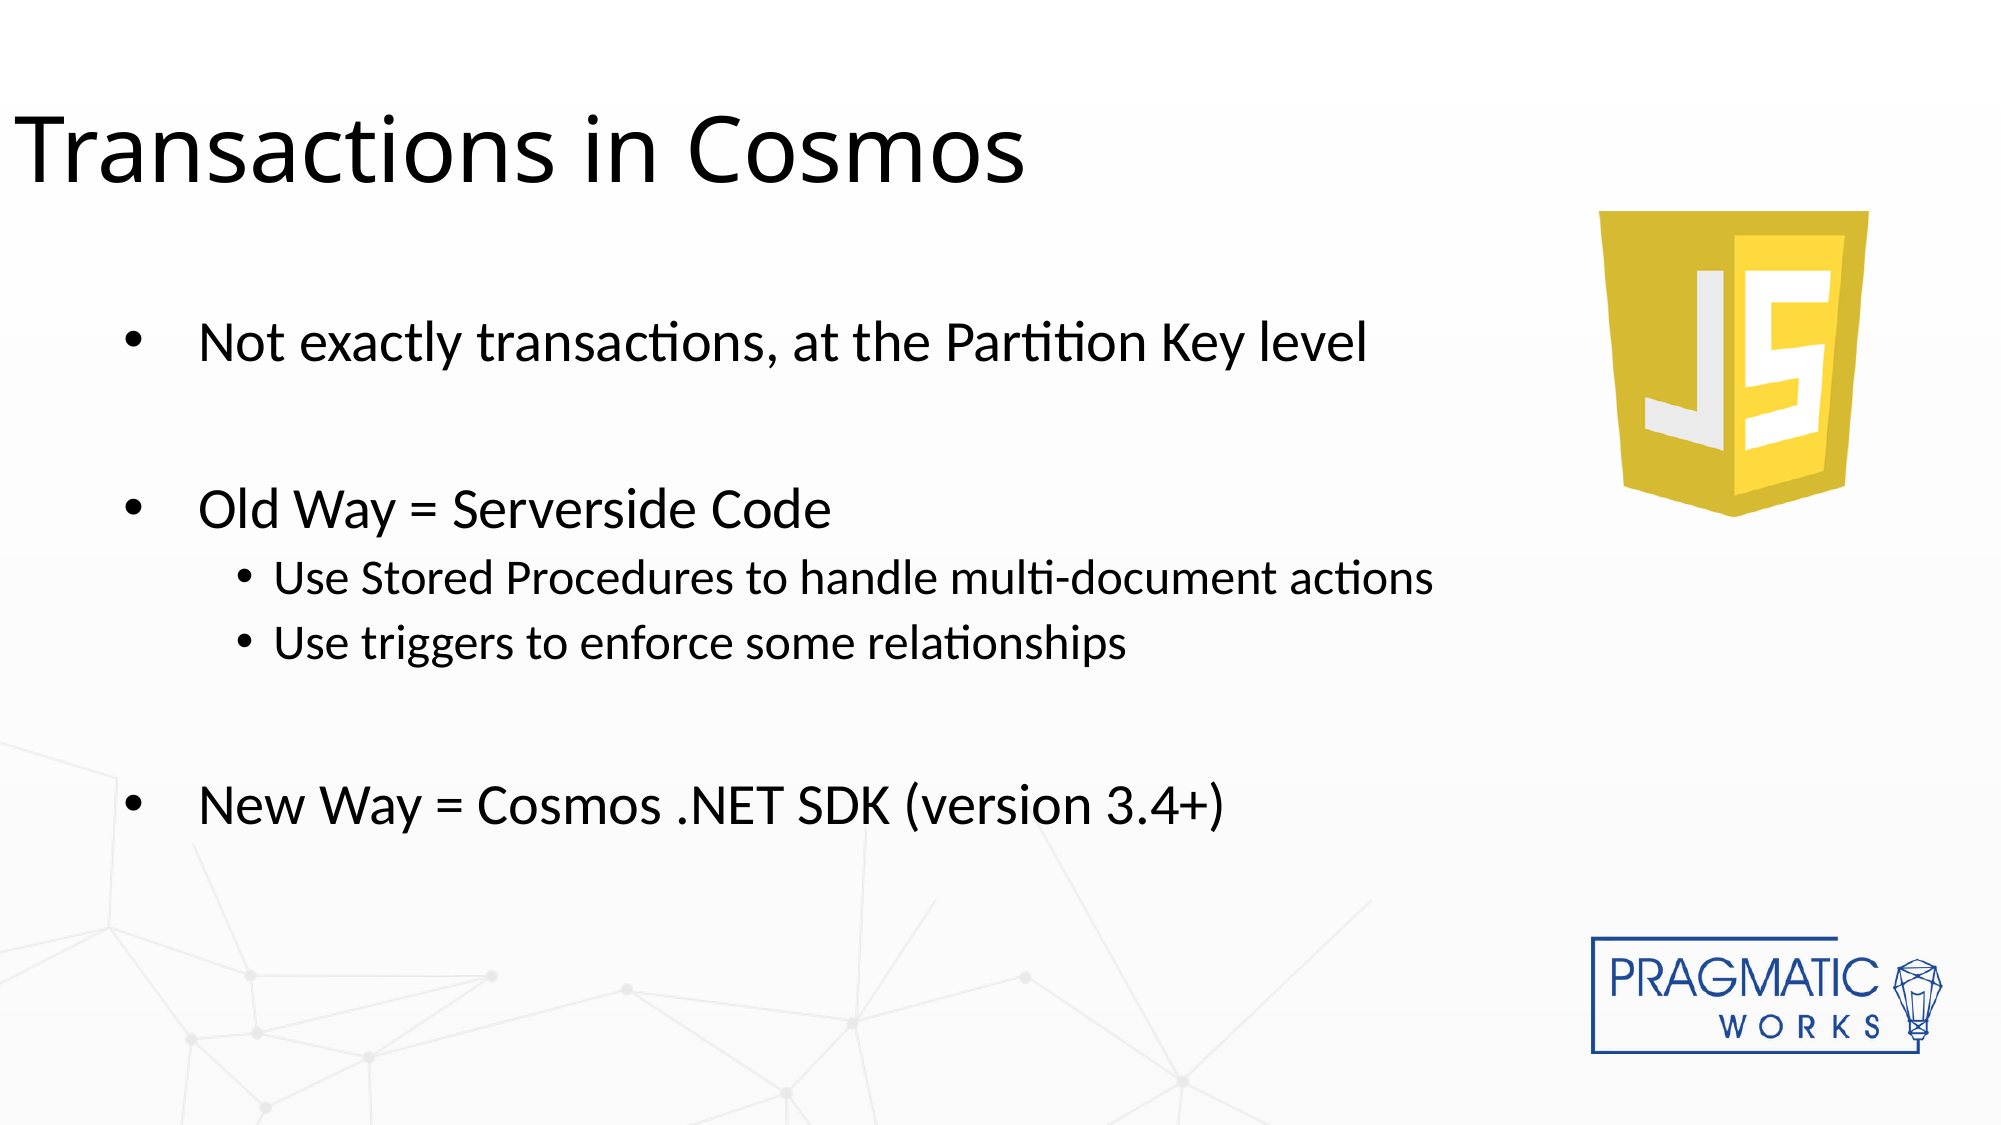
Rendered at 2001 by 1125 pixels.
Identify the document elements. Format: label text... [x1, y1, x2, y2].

picture [1591, 936, 1943, 1054]
title Transactions in Cosmos [0, 95, 1855, 231]
picture [1578, 207, 1895, 524]
list Not exactly transactions, at the Partition Key level Old Way = Serverside Code Use Stored Procedures to handle multi-document actions Use triggers to enforce some relationships New Way = Cosmos .NET SDK (version 3.4+) [108, 303, 2000, 743]
